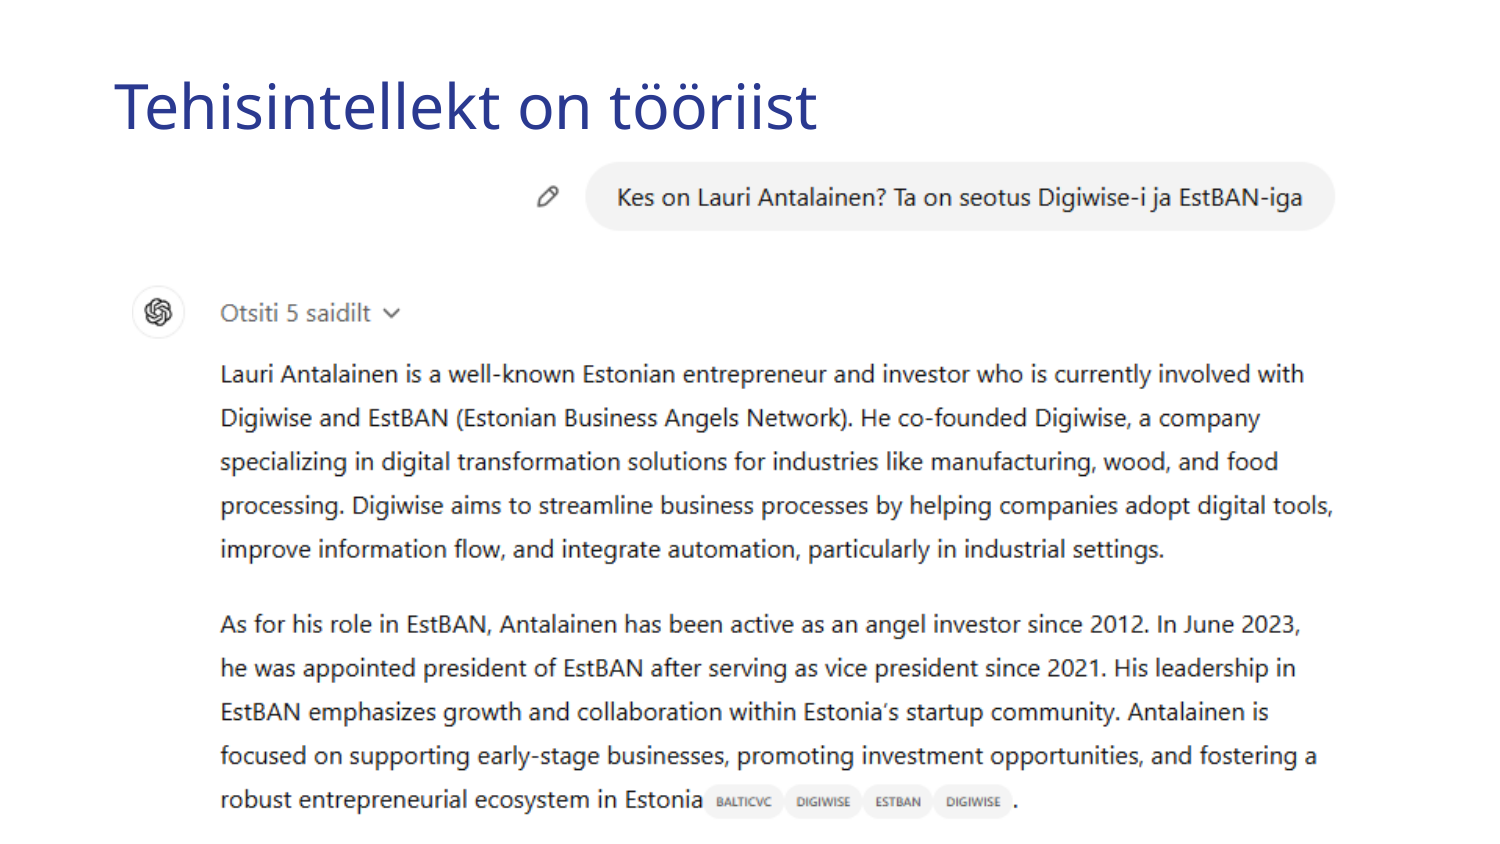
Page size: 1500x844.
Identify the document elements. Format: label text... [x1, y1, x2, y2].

title Tehisintellekt on tööriist [103, 28, 1397, 192]
picture [132, 155, 1340, 830]
